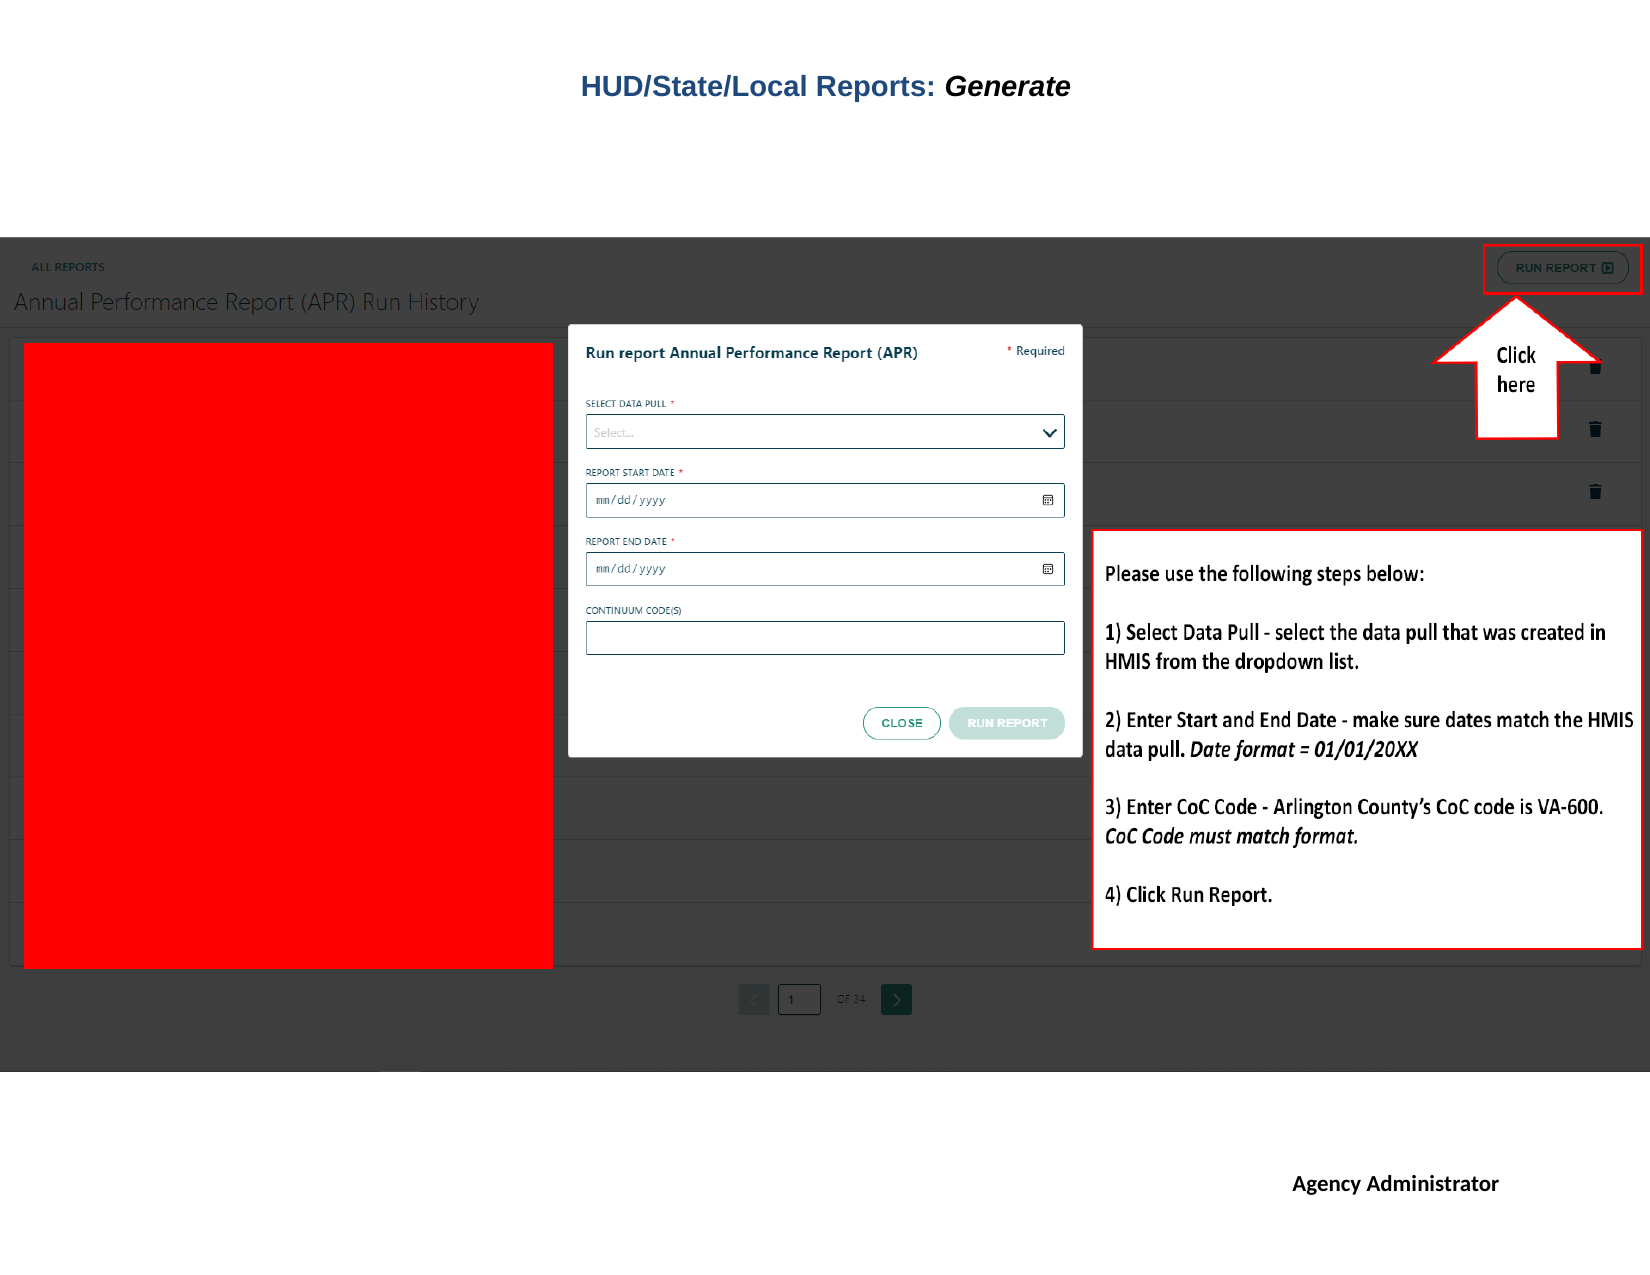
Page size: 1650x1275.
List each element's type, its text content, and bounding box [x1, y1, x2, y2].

picture [0, 237, 1650, 1072]
slide_number 12 [1188, 1185, 1568, 1250]
text_box HUD/State/Local Reports: Generate [523, 64, 1127, 102]
footer Agency Administrator [1290, 1171, 1503, 1185]
